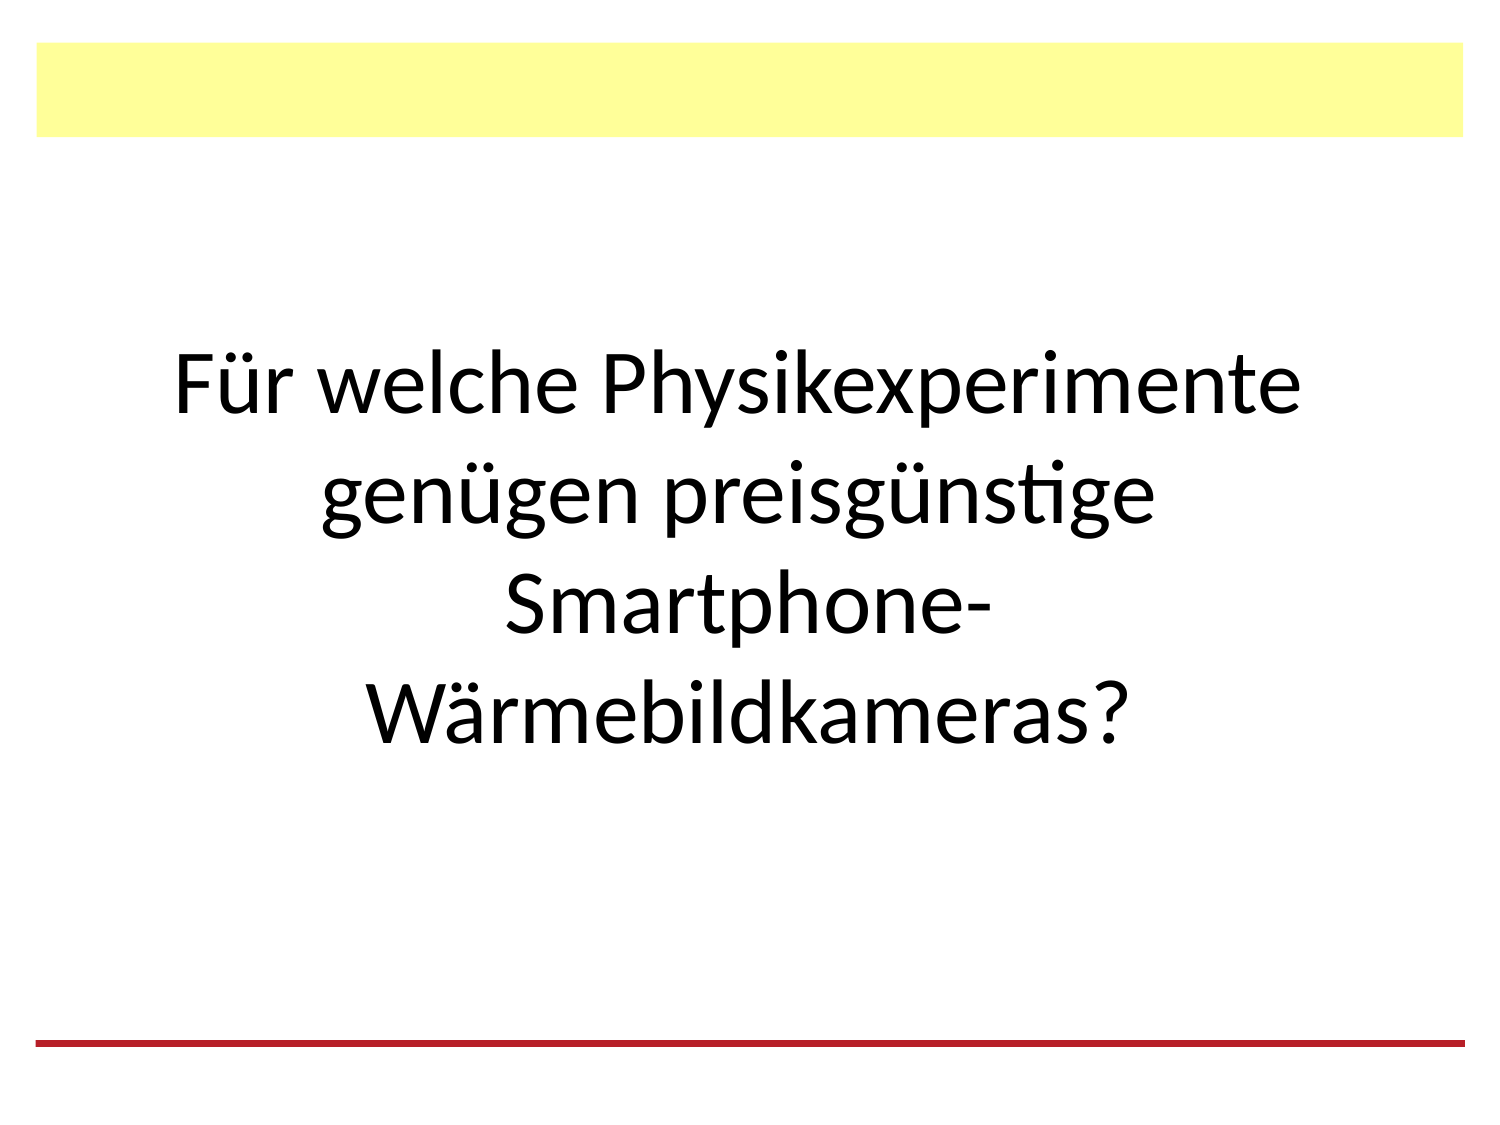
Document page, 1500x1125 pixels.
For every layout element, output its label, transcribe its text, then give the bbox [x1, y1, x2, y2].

title Für welche Physikexperimente genügen preisgünstige Smartphone-Wärmebildkameras? [112, 314, 1388, 764]
